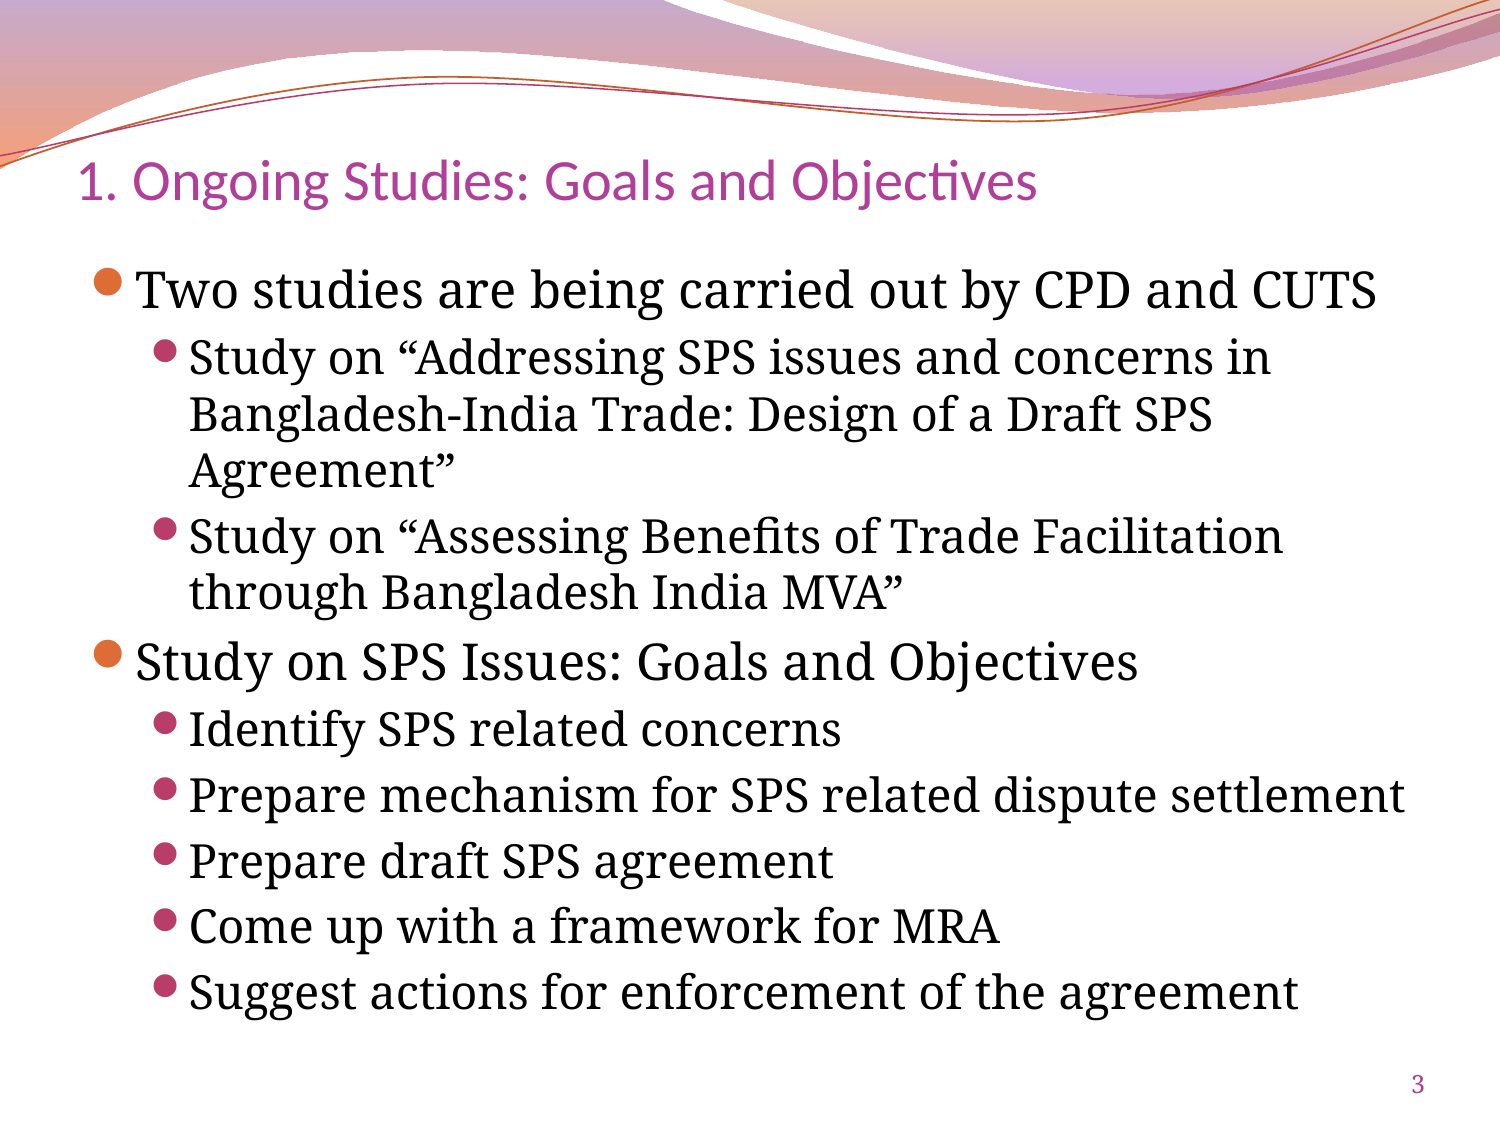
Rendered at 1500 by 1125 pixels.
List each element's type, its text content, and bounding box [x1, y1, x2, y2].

title 1. Ongoing Studies: Goals and Objectives [75, 115, 1425, 213]
slide_number 3 [1299, 1042, 1425, 1103]
list Two studies are being carried out by CPD and CUTS Study on “Addressing SPS issues and concerns in Bangladesh-India Trade: Design of a Draft SPS Agreement” Study on “Assessing Benefits of Trade Facilitation through Bangladesh India MVA” Study on SPS Issues: Goals and Objectives Identify SPS related concerns Prepare mechanism for SPS related dispute settlement Prepare draft SPS agreement Come up with a framework for MRA Suggest actions for enforcement of the agreement [75, 249, 1425, 1038]
